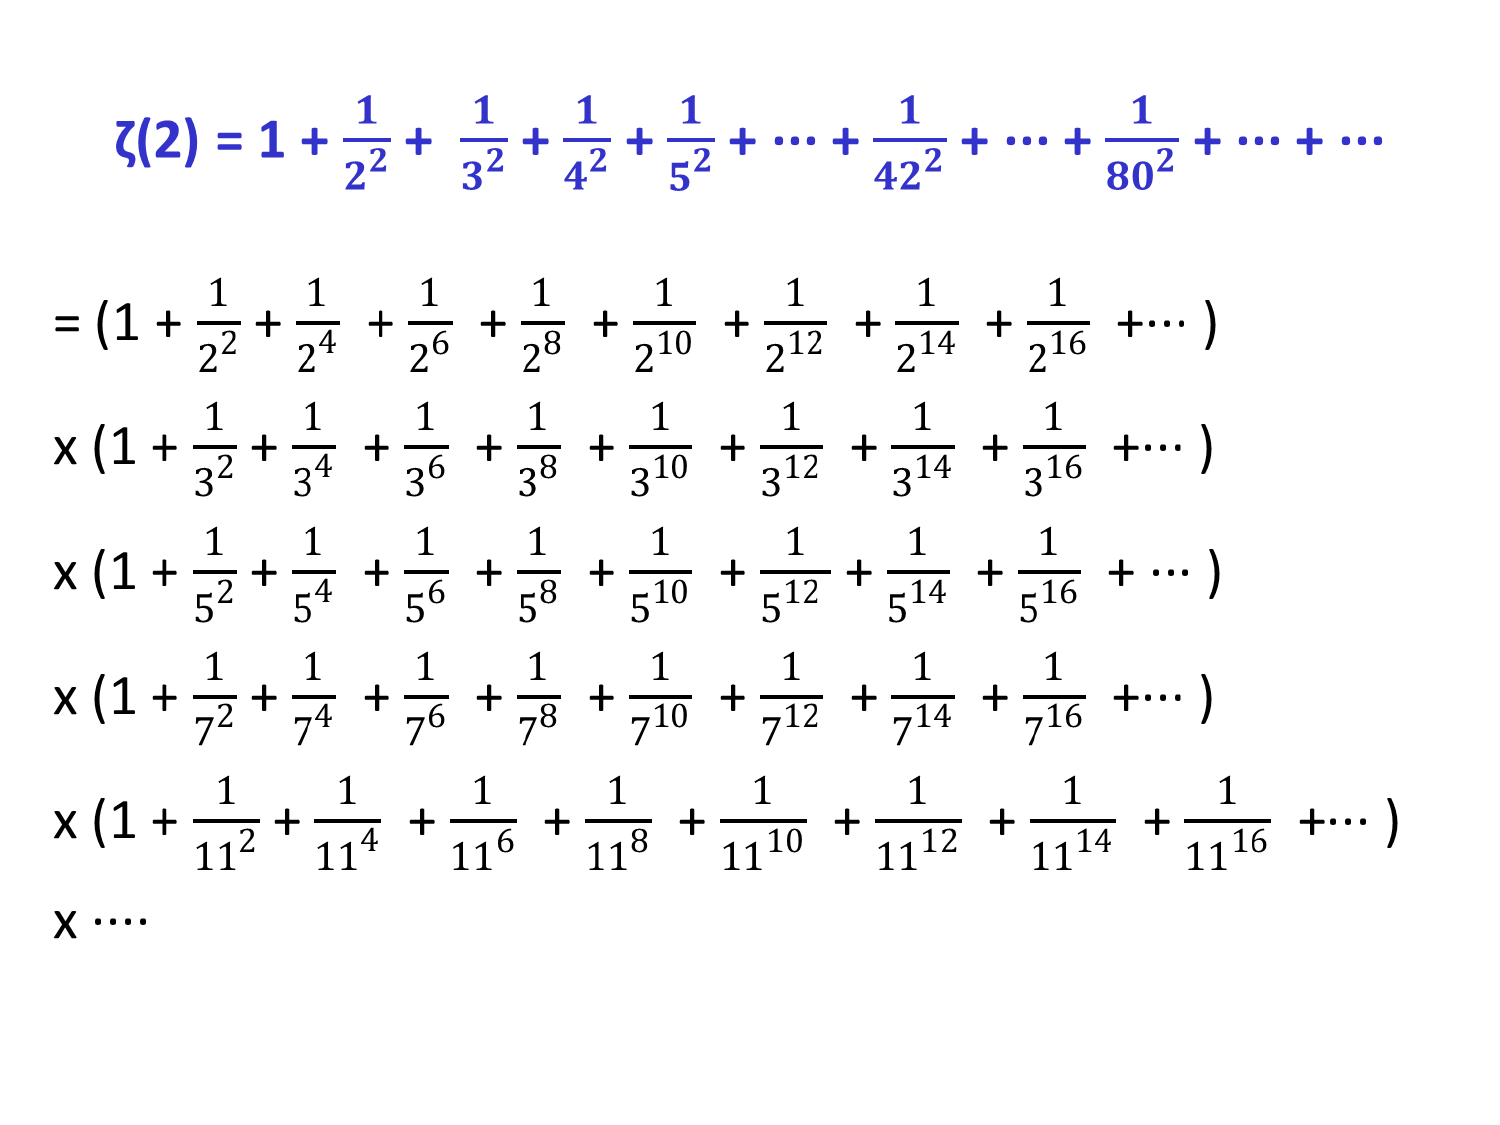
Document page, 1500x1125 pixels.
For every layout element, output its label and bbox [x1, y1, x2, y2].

title [74, 44, 1426, 233]
list [17, 262, 1471, 1006]
